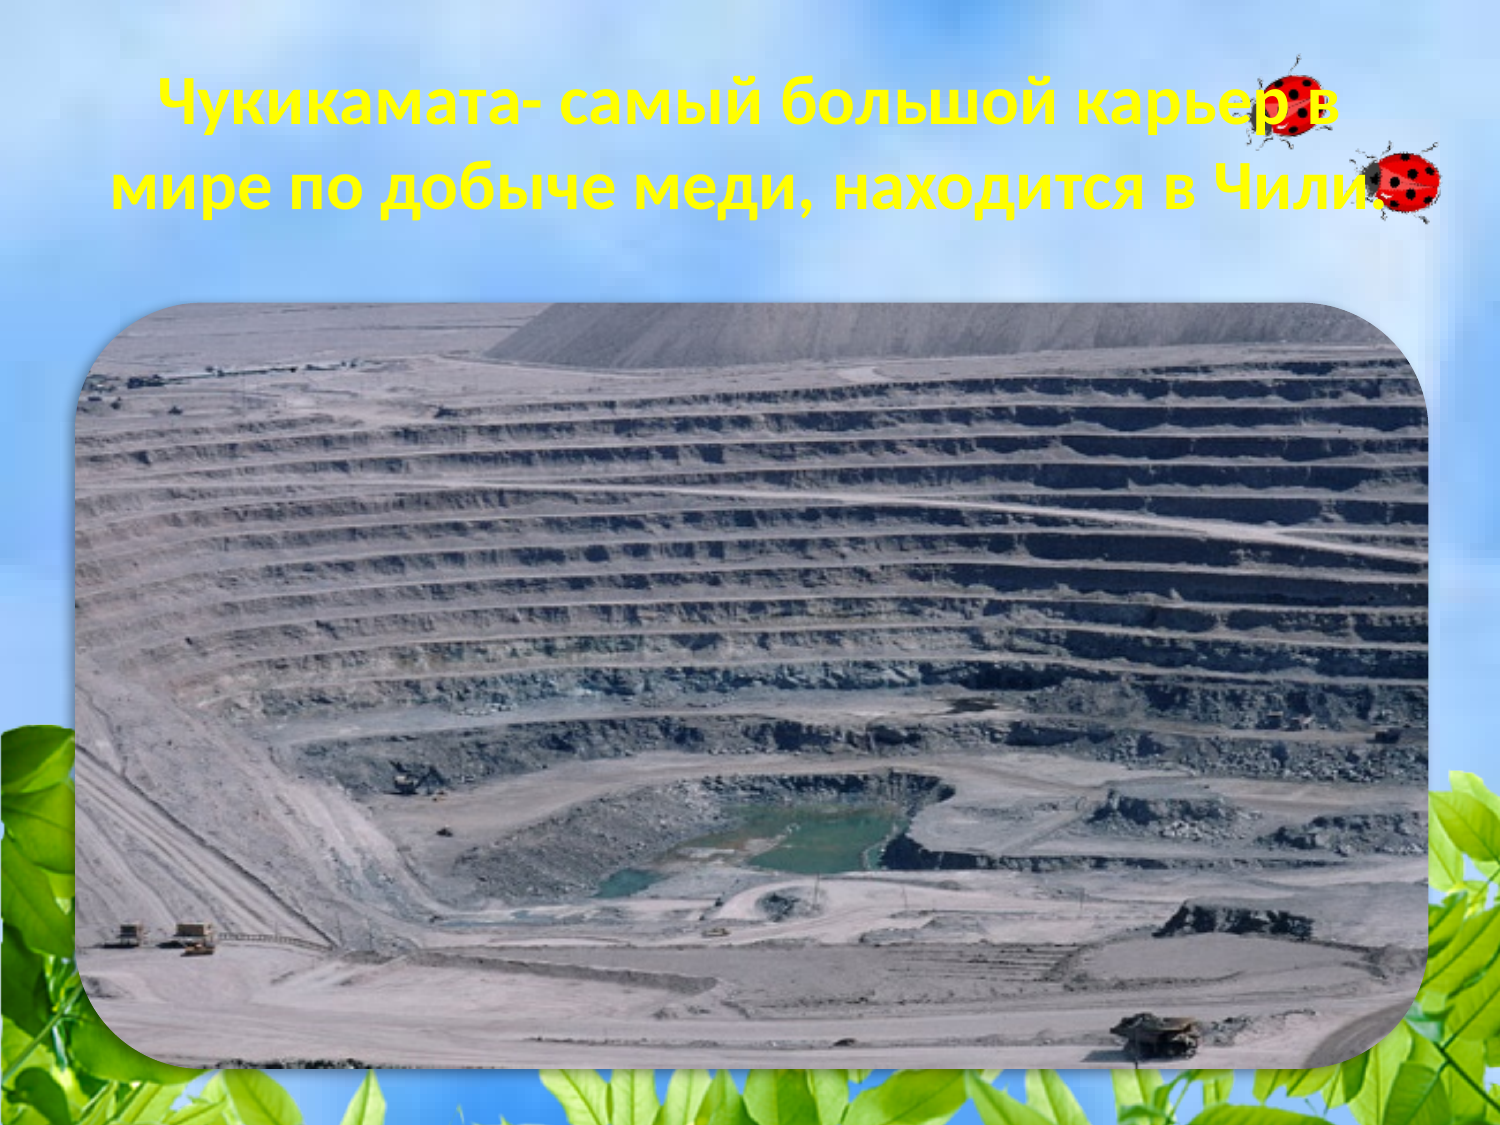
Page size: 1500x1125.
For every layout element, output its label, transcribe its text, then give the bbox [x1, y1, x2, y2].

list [74, 302, 1429, 1070]
title Чукикамата- самый большой карьер в мире по добыче меди, находится в Чили. [75, 45, 1425, 233]
picture [0, 0, 1500, 1125]
